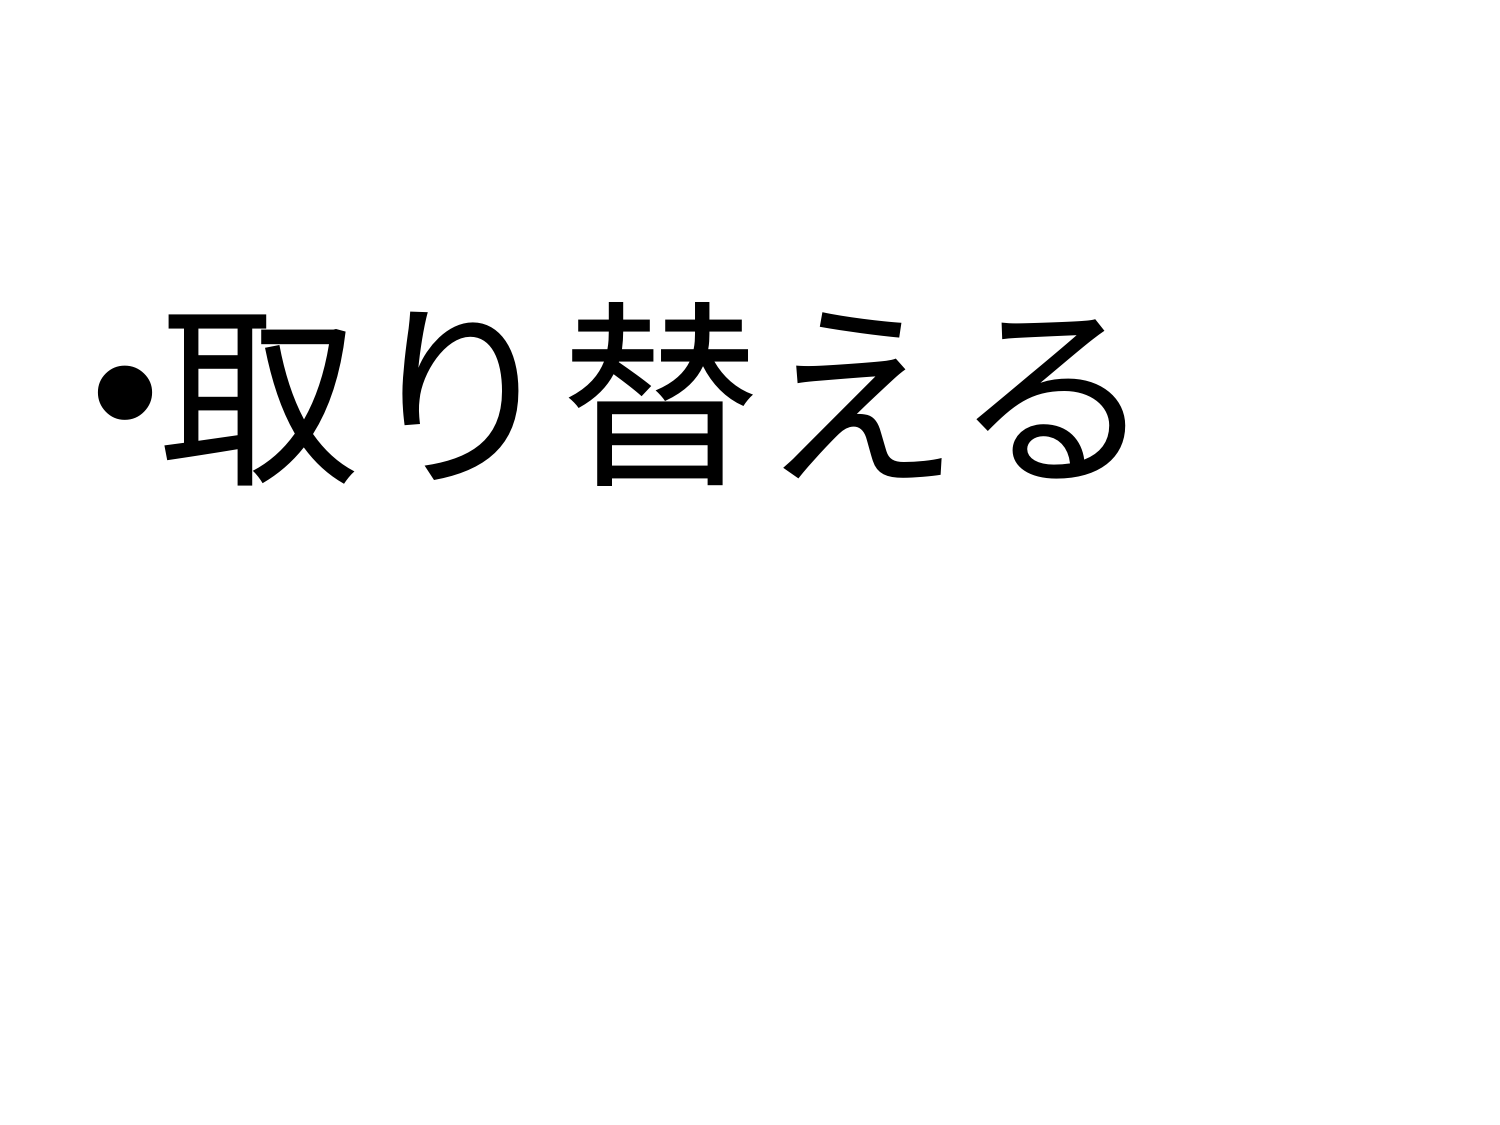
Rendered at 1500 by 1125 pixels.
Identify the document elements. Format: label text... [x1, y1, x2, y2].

list 取り替える [75, 262, 1425, 1005]
